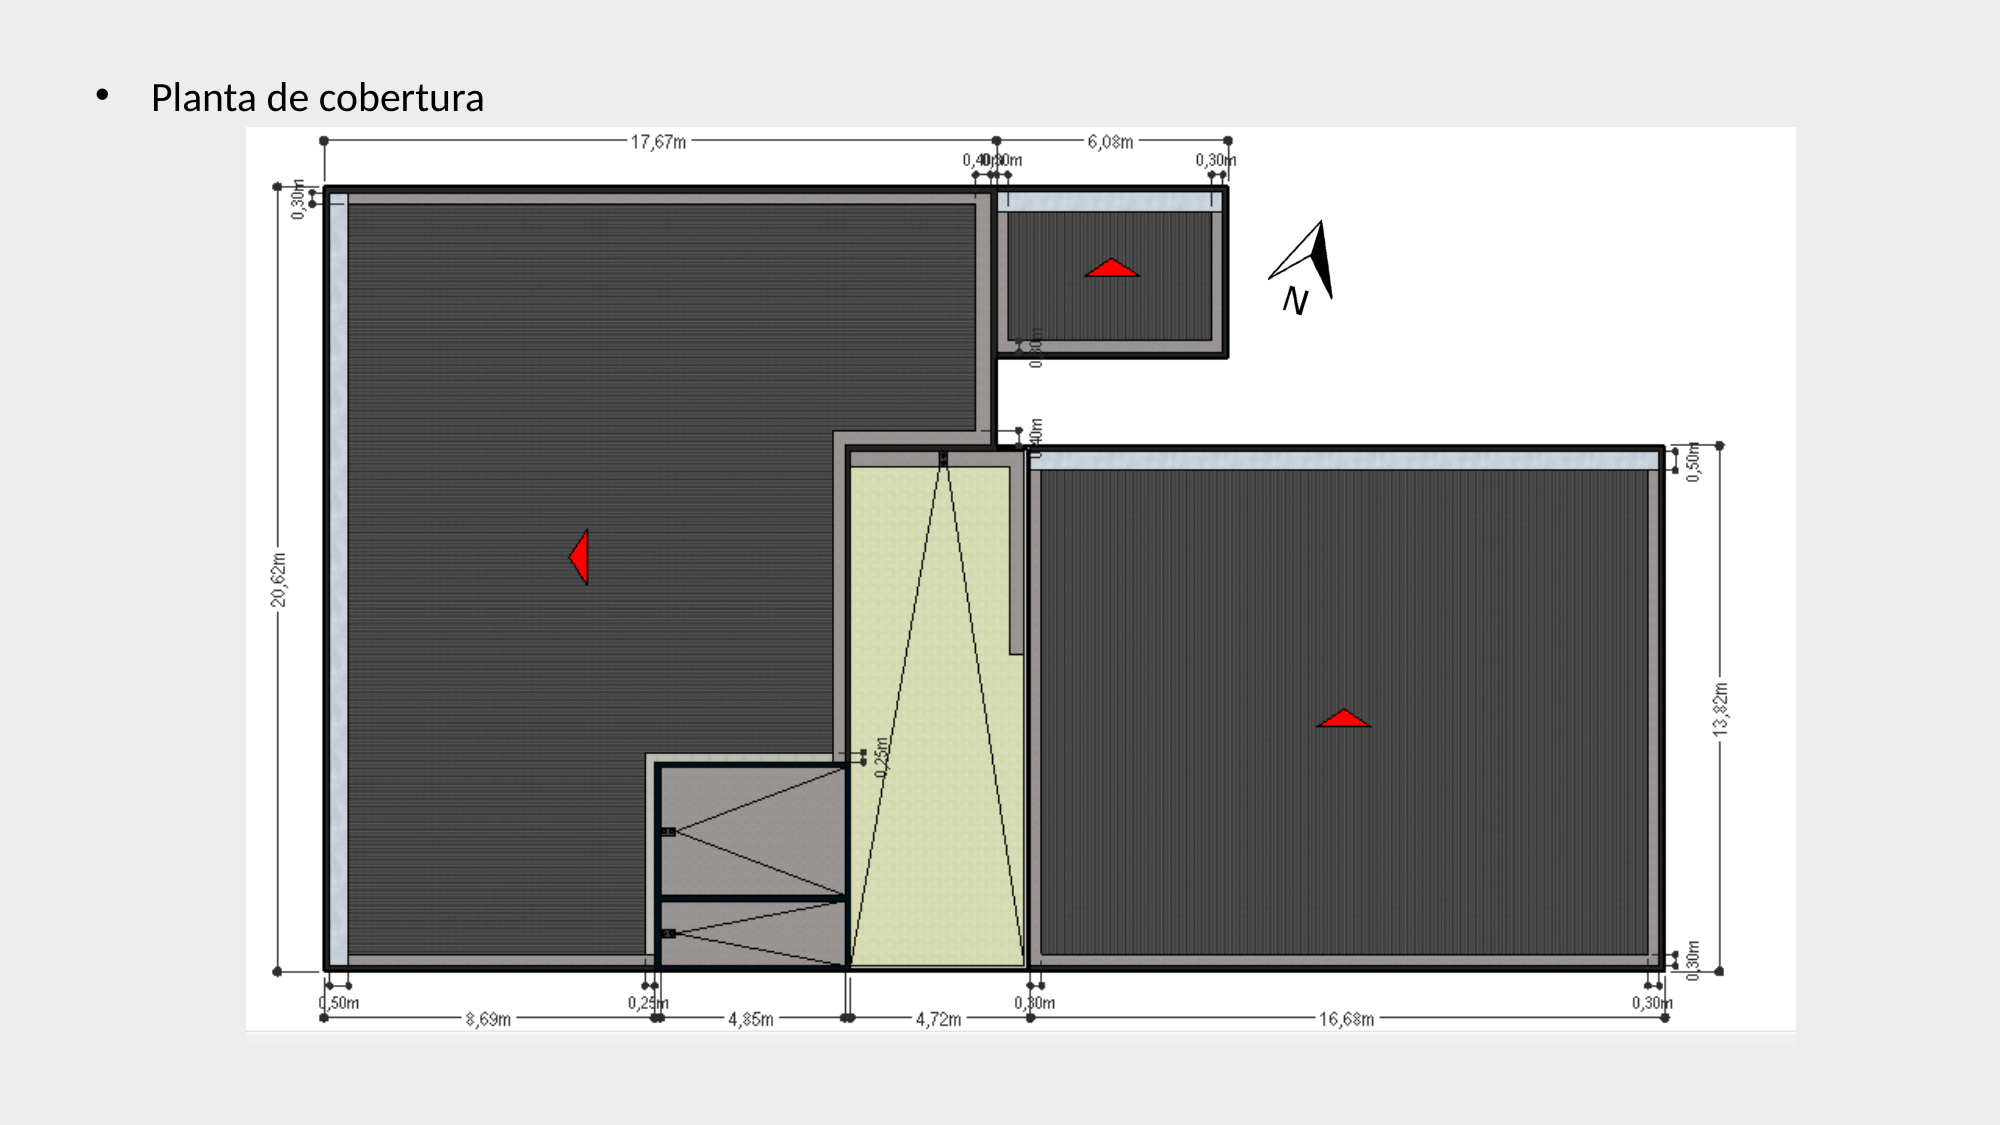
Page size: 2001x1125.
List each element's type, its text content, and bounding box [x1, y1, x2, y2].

picture [246, 127, 1796, 1046]
text_box Planta de cobertura [80, 62, 721, 127]
